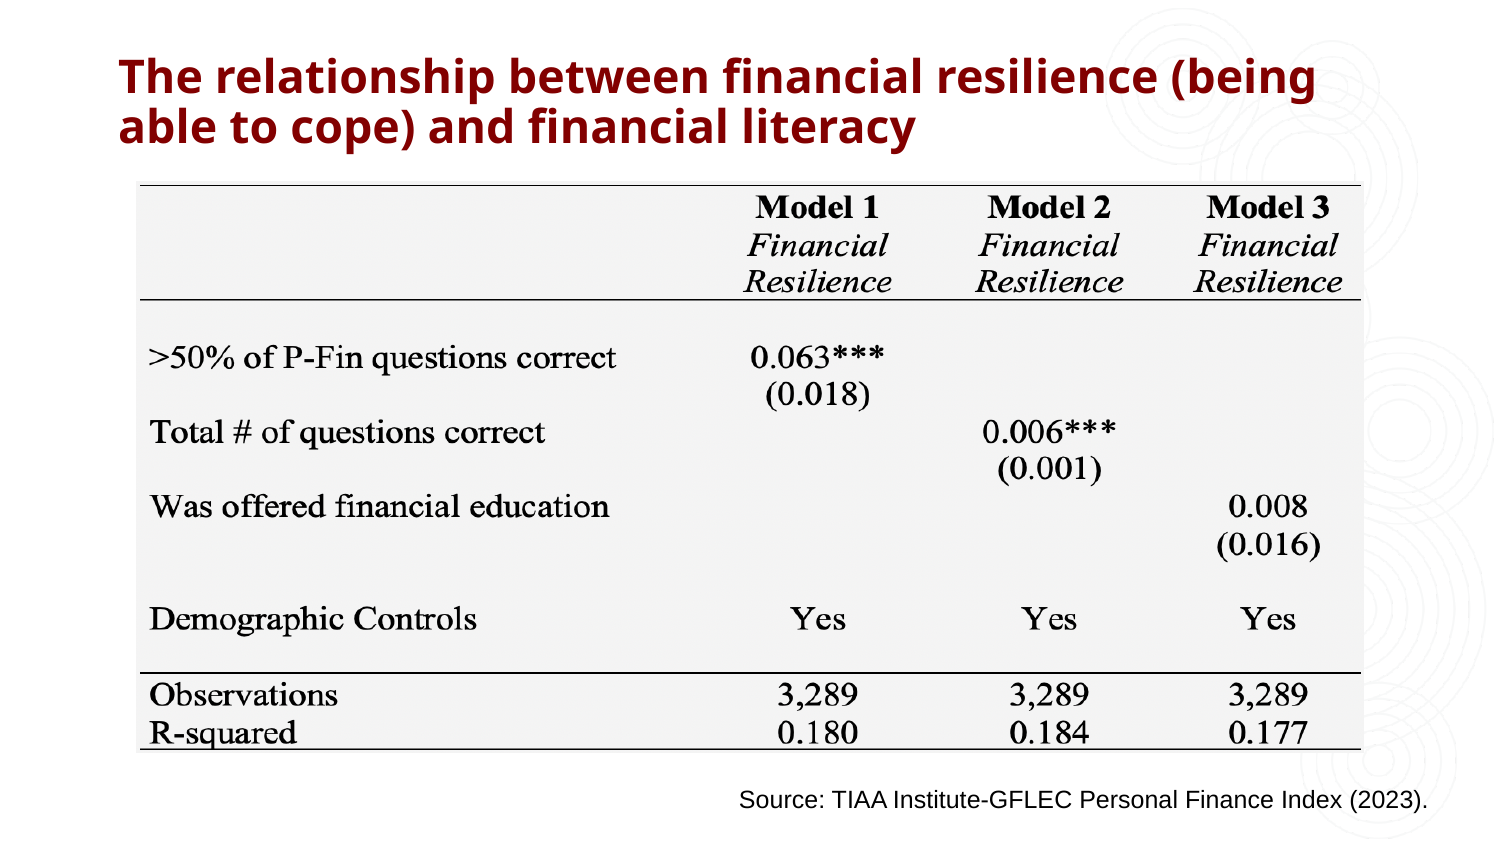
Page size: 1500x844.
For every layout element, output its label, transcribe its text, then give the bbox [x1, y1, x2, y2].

picture [136, 181, 1364, 753]
text_box Source: TIAA Institute-GFLEC Personal Finance Index (2023). [723, 776, 1469, 821]
title The relationship between financial resilience (being able to cope) and financial literacy [103, 44, 1397, 208]
